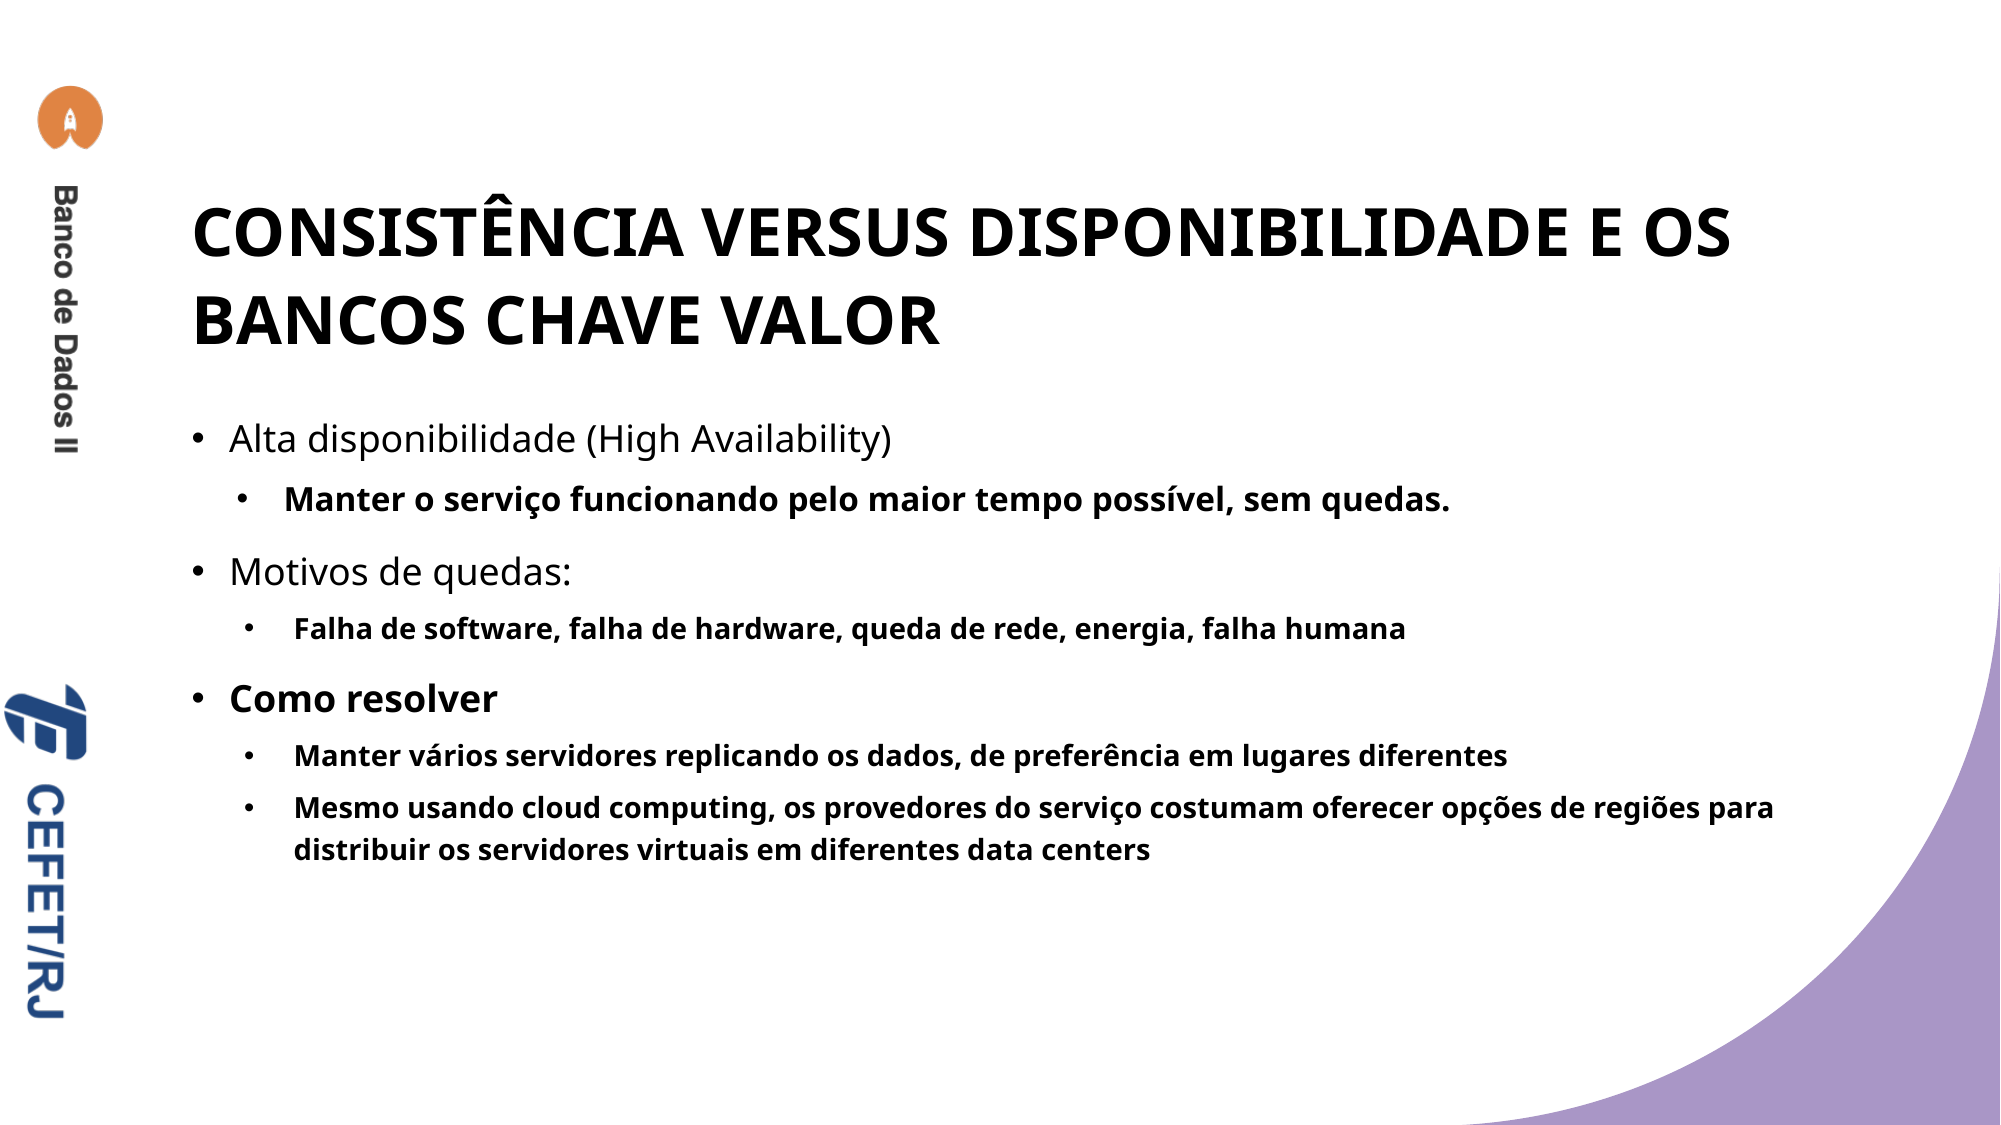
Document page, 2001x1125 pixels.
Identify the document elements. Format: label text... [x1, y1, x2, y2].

title CONSISTÊNCIA VERSUS DISPONIBILIDADE E OS BANCOS CHAVE VALOR [176, 118, 1809, 366]
picture [0, 85, 136, 1073]
list Alta disponibilidade (High Availability) Manter o serviço funcionando pelo maior tempo possível, sem quedas. Motivos de quedas: Falha de software, falha de hardware, queda de rede, energia, falha humana Como resolver Manter vários servidores replicando os dados, de preferência em lugares diferentes Mesmo usando cloud computing, os provedores do serviço costumam oferecer opções de regiões para distribuir os servidores virtuais em diferentes data centers [176, 398, 1809, 975]
